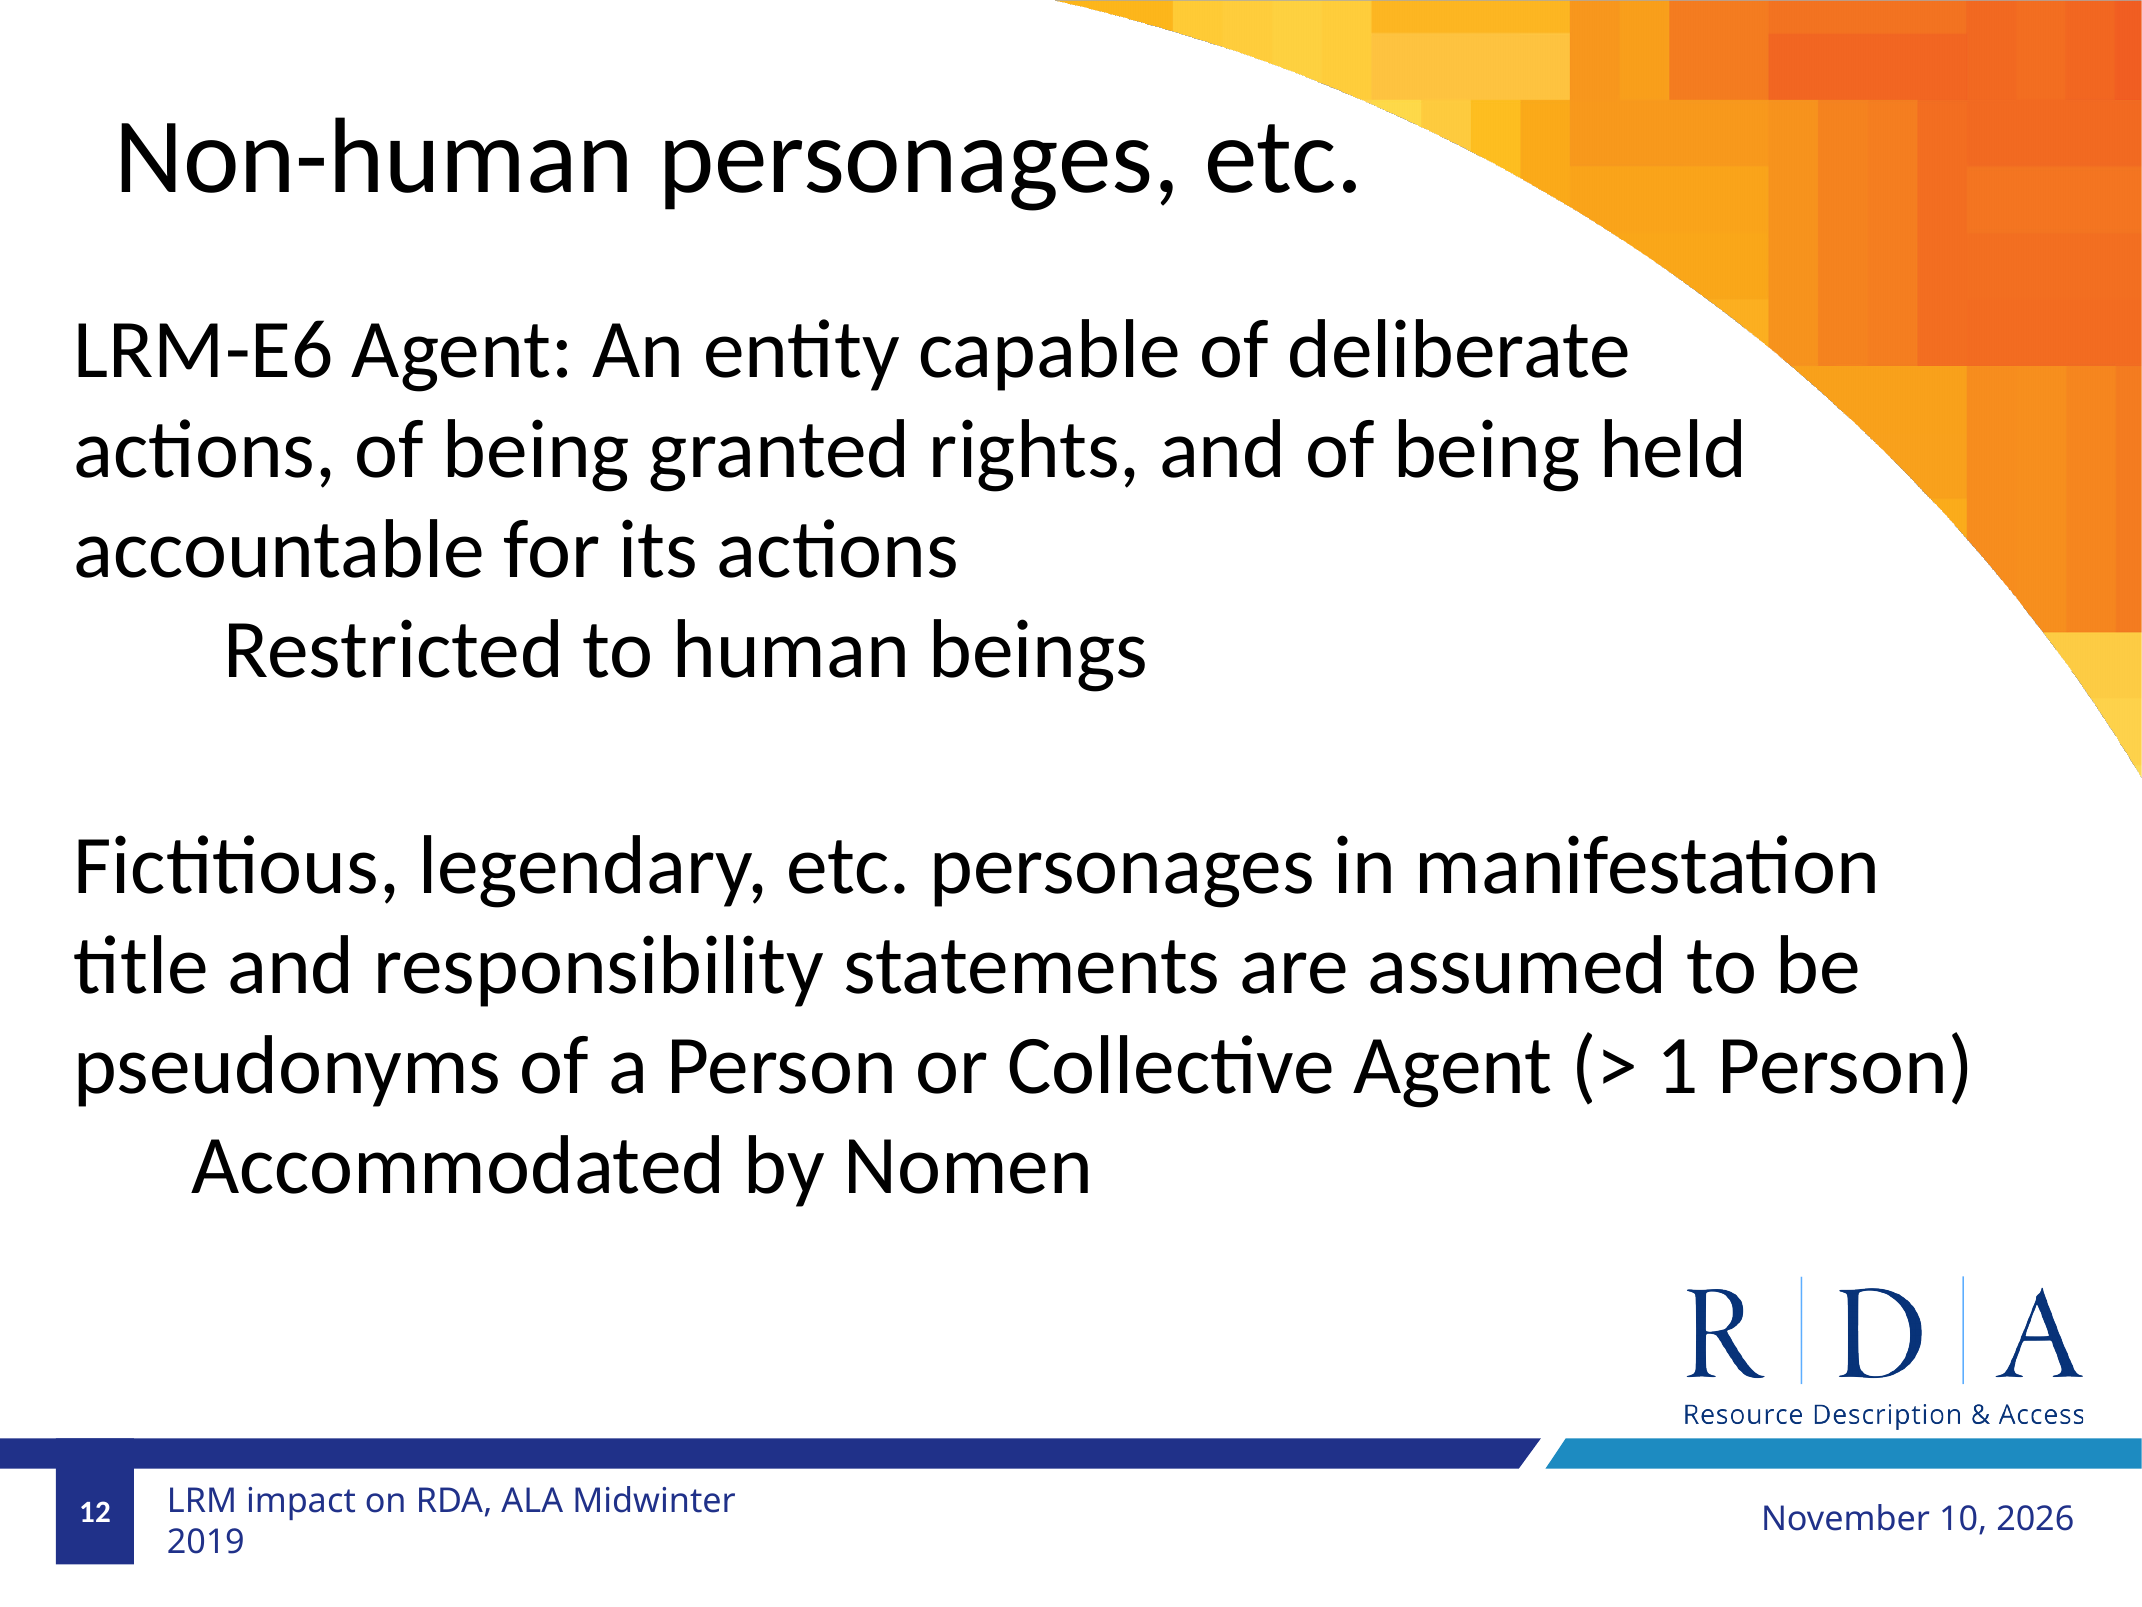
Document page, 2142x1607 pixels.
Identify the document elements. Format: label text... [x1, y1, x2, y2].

text_box LRM-E6 Agent: An entity capable of deliberate actions, of being granted rights, and of being held accountable for its actions Restricted to human beings [58, 286, 1847, 702]
text_box Non-human personages, etc. [99, 78, 1380, 222]
picture [1685, 1276, 2084, 1430]
text_box Fictitious, legendary, etc. personages in manifestation title and responsibility statements are assumed to be pseudonyms of a Person or Collective Agent (> 1 Person) Accommodated by Nomen [58, 803, 2047, 1218]
slide_number 12 [56, 1468, 134, 1551]
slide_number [1540, 1478, 2090, 1561]
picture [1052, 0, 2142, 778]
